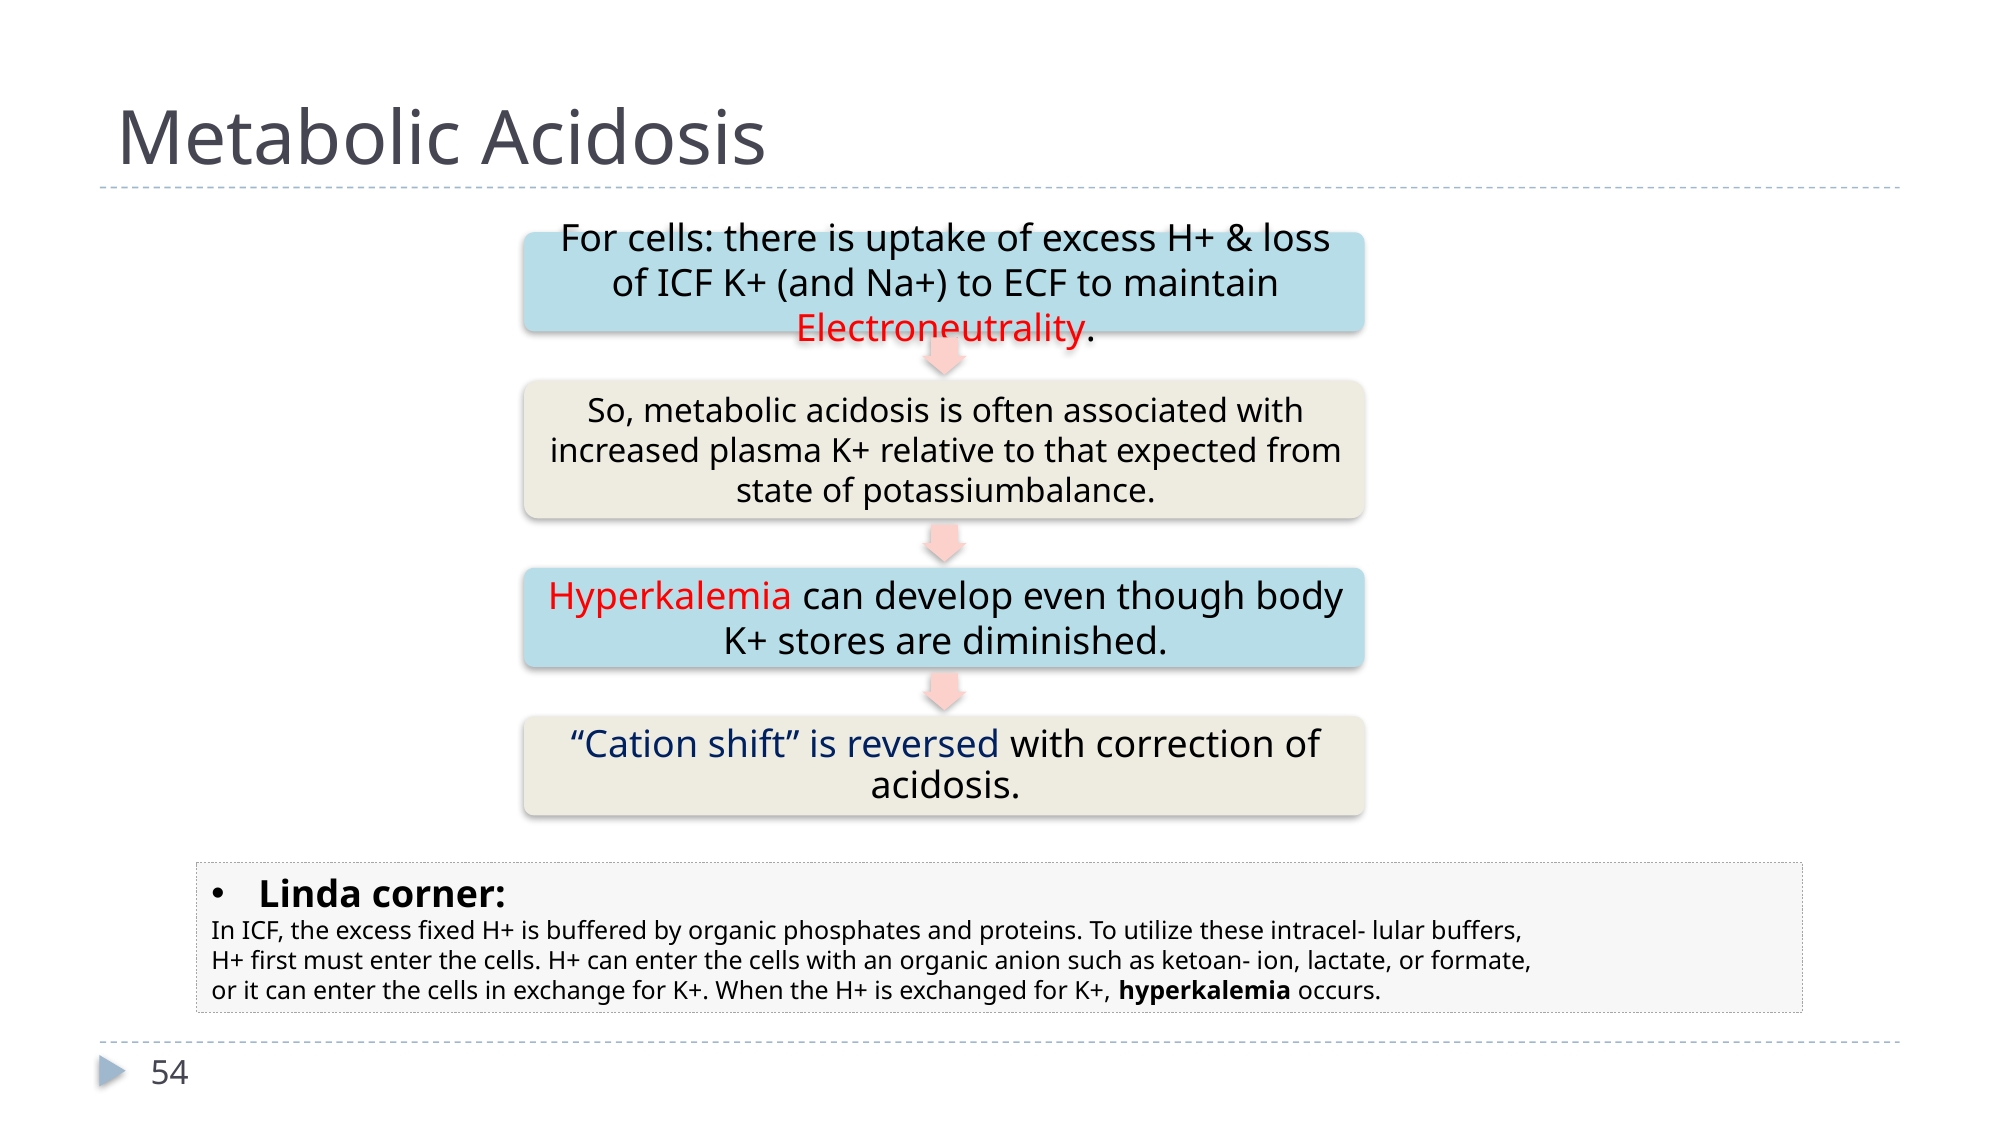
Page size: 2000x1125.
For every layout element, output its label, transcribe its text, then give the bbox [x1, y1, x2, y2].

title Metabolic Acidosis [99, 0, 1900, 188]
slide_number 54 [133, 1042, 568, 1103]
text_box Linda corner: In ICF, the excess fixed H+ is buffered by organic phosphates and proteins. To utilize these intracel- lular buffers, H+ first must enter the cells. H+ can enter the cells with an organic anion such as ketoan- ion, lactate, or formate, or it can enter the cells in exchange for K+. When the H+ is exchanged for K+, hyperkalemia occurs. [196, 862, 1803, 1013]
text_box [125, 231, 1764, 817]
